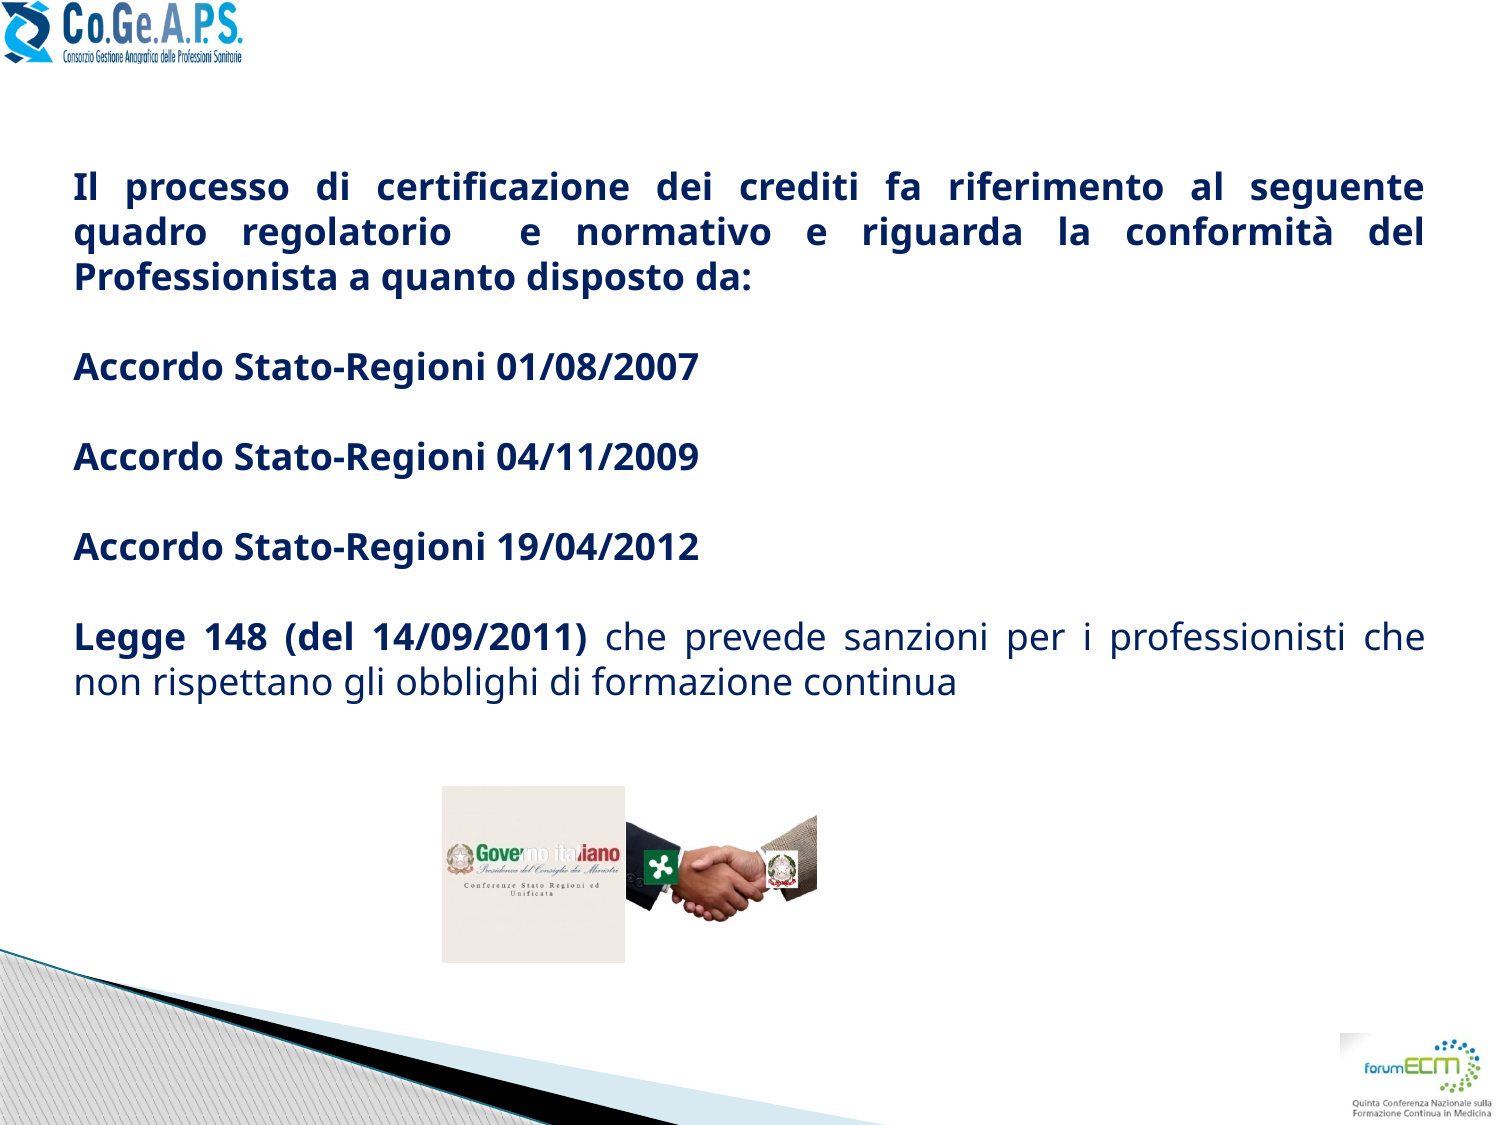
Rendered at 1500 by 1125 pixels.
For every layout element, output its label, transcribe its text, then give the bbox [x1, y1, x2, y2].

picture [1340, 1031, 1500, 1125]
picture [442, 785, 817, 963]
text_box Il processo di certificazione dei crediti fa riferimento al seguente quadro regolatorio e normativo e riguarda la conformità del Professionista a quanto disposto da: Accordo Stato-Regioni 01/08/2007 Accordo Stato-Regioni 04/11/2009 Accordo Stato-Regioni 19/04/2012 Legge 148 (del 14/09/2011) che prevede sanzioni per i professionisti che non rispettano gli obblighi di formazione continua [58, 105, 1442, 711]
picture [0, 0, 243, 64]
